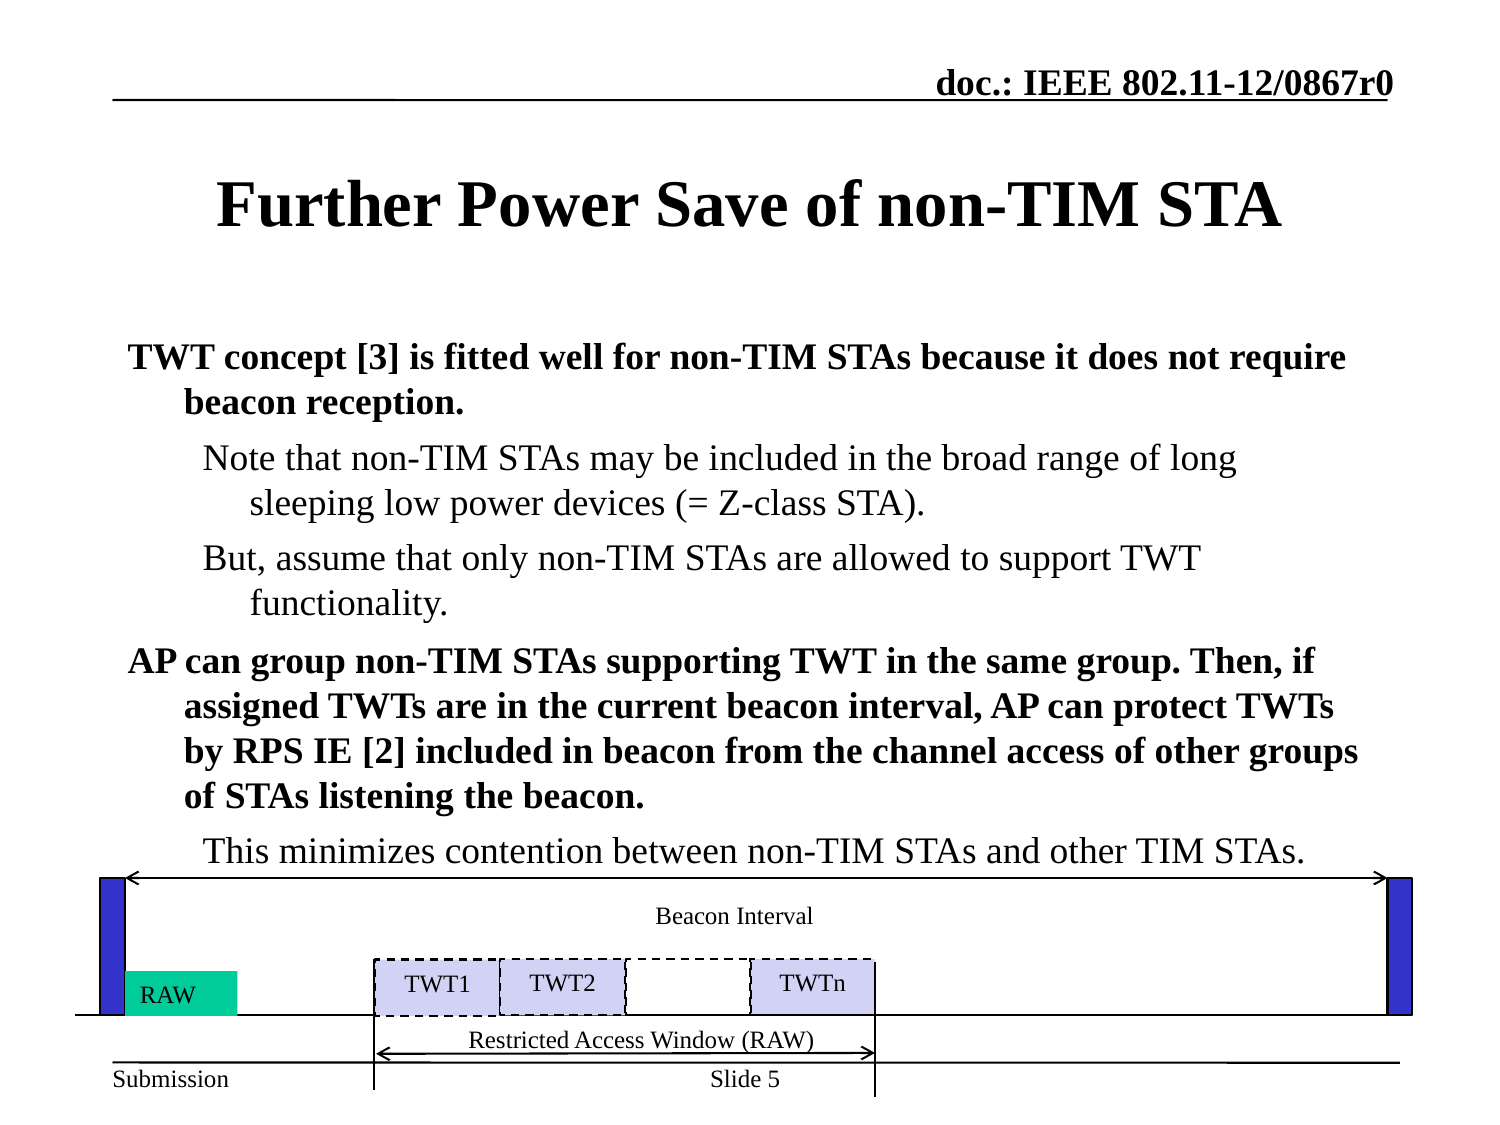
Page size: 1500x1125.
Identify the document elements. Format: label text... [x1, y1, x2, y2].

list TWT concept [3] is fitted well for non-TIM STAs because it does not require beacon reception. Note that non-TIM STAs may be included in the broad range of long sleeping low power devices (= Z-class STA). But, assume that only non-TIM STAs are allowed to support TWT functionality. AP can group non-TIM STAs supporting TWT in the same group. Then, if assigned TWTs are in the current beacon interval, AP can protect TWTs by RPS IE [2] included in beacon from the channel access of other groups of STAs listening the beacon. This minimizes contention between non-TIM STAs and other TIM STAs. [112, 324, 1388, 876]
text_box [74, 877, 1413, 1097]
title Further Power Save of non-TIM STA [112, 112, 1388, 288]
